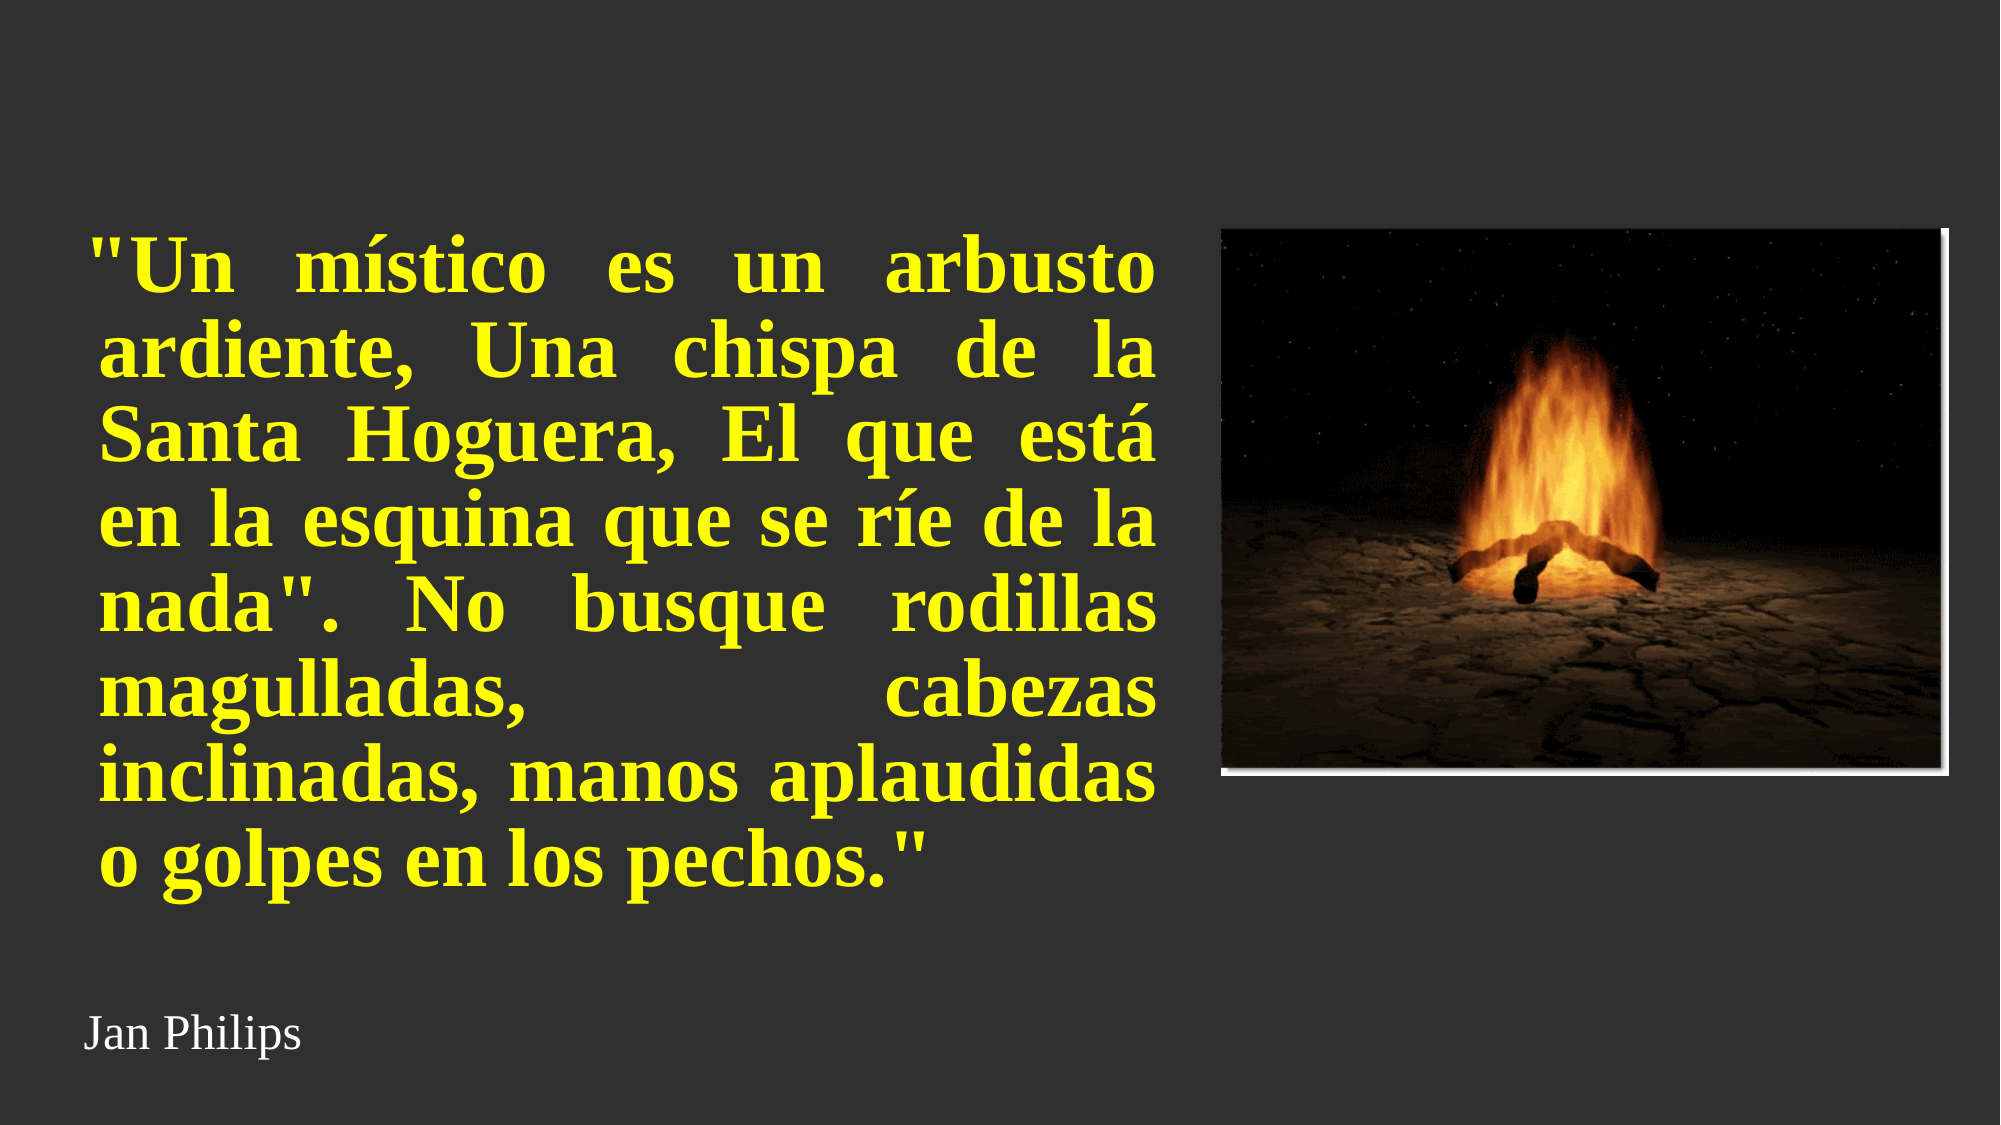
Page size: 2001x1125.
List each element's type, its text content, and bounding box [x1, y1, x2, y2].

list "Un místico es un arbusto ardiente, Una chispa de la Santa Hoguera, El que está en la esquina que se ríe de la nada". No busque rodillas magulladas, cabezas inclinadas, manos aplaudidas o golpes en los pechos." Jan Philips [68, 89, 1174, 1088]
picture [1221, 228, 1949, 776]
